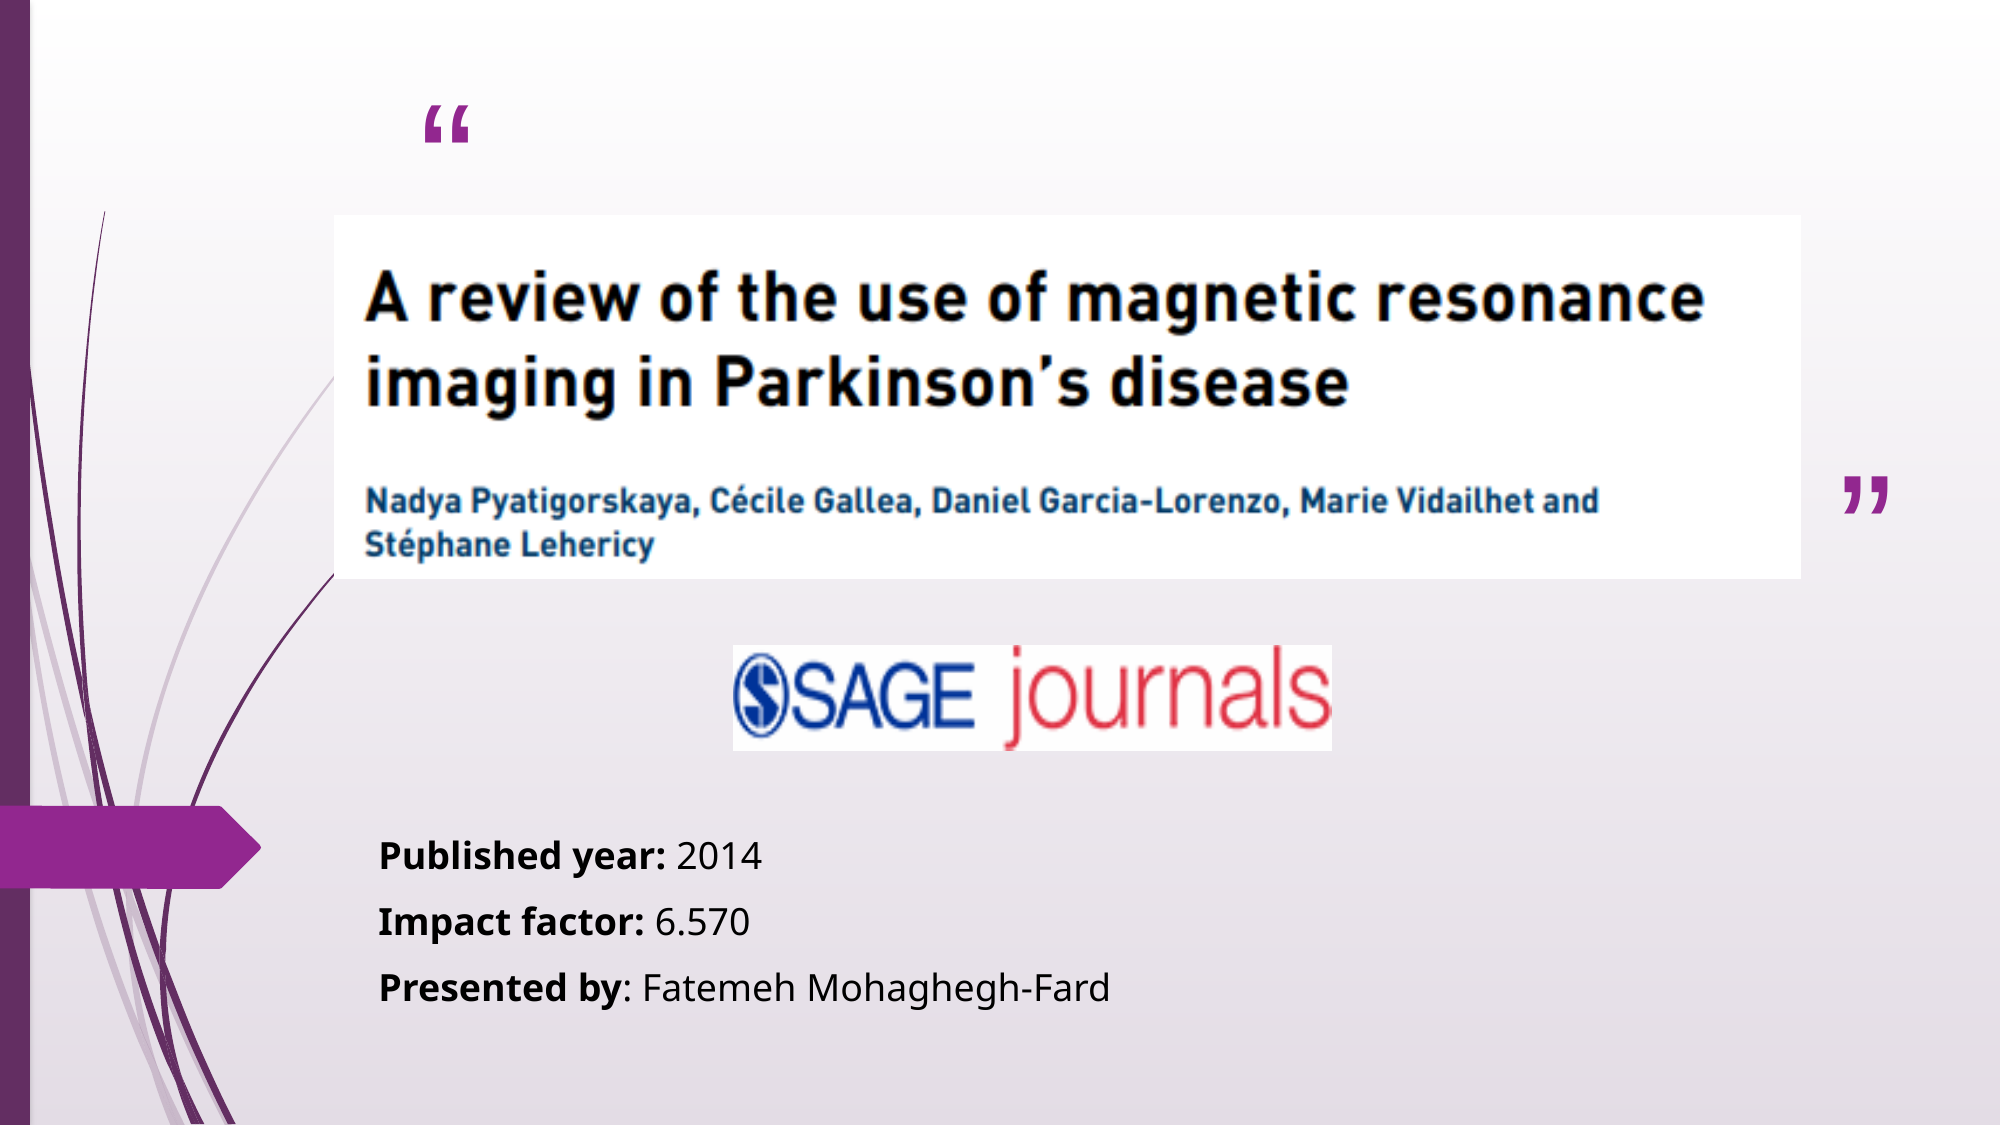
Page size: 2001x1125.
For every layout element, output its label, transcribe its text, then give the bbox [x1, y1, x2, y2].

picture [333, 215, 1802, 579]
picture [733, 644, 1332, 752]
list Published year: 2014 Impact factor: 6.570 Presented by: Fatemeh Mohaghegh-Fard [363, 824, 1217, 1068]
